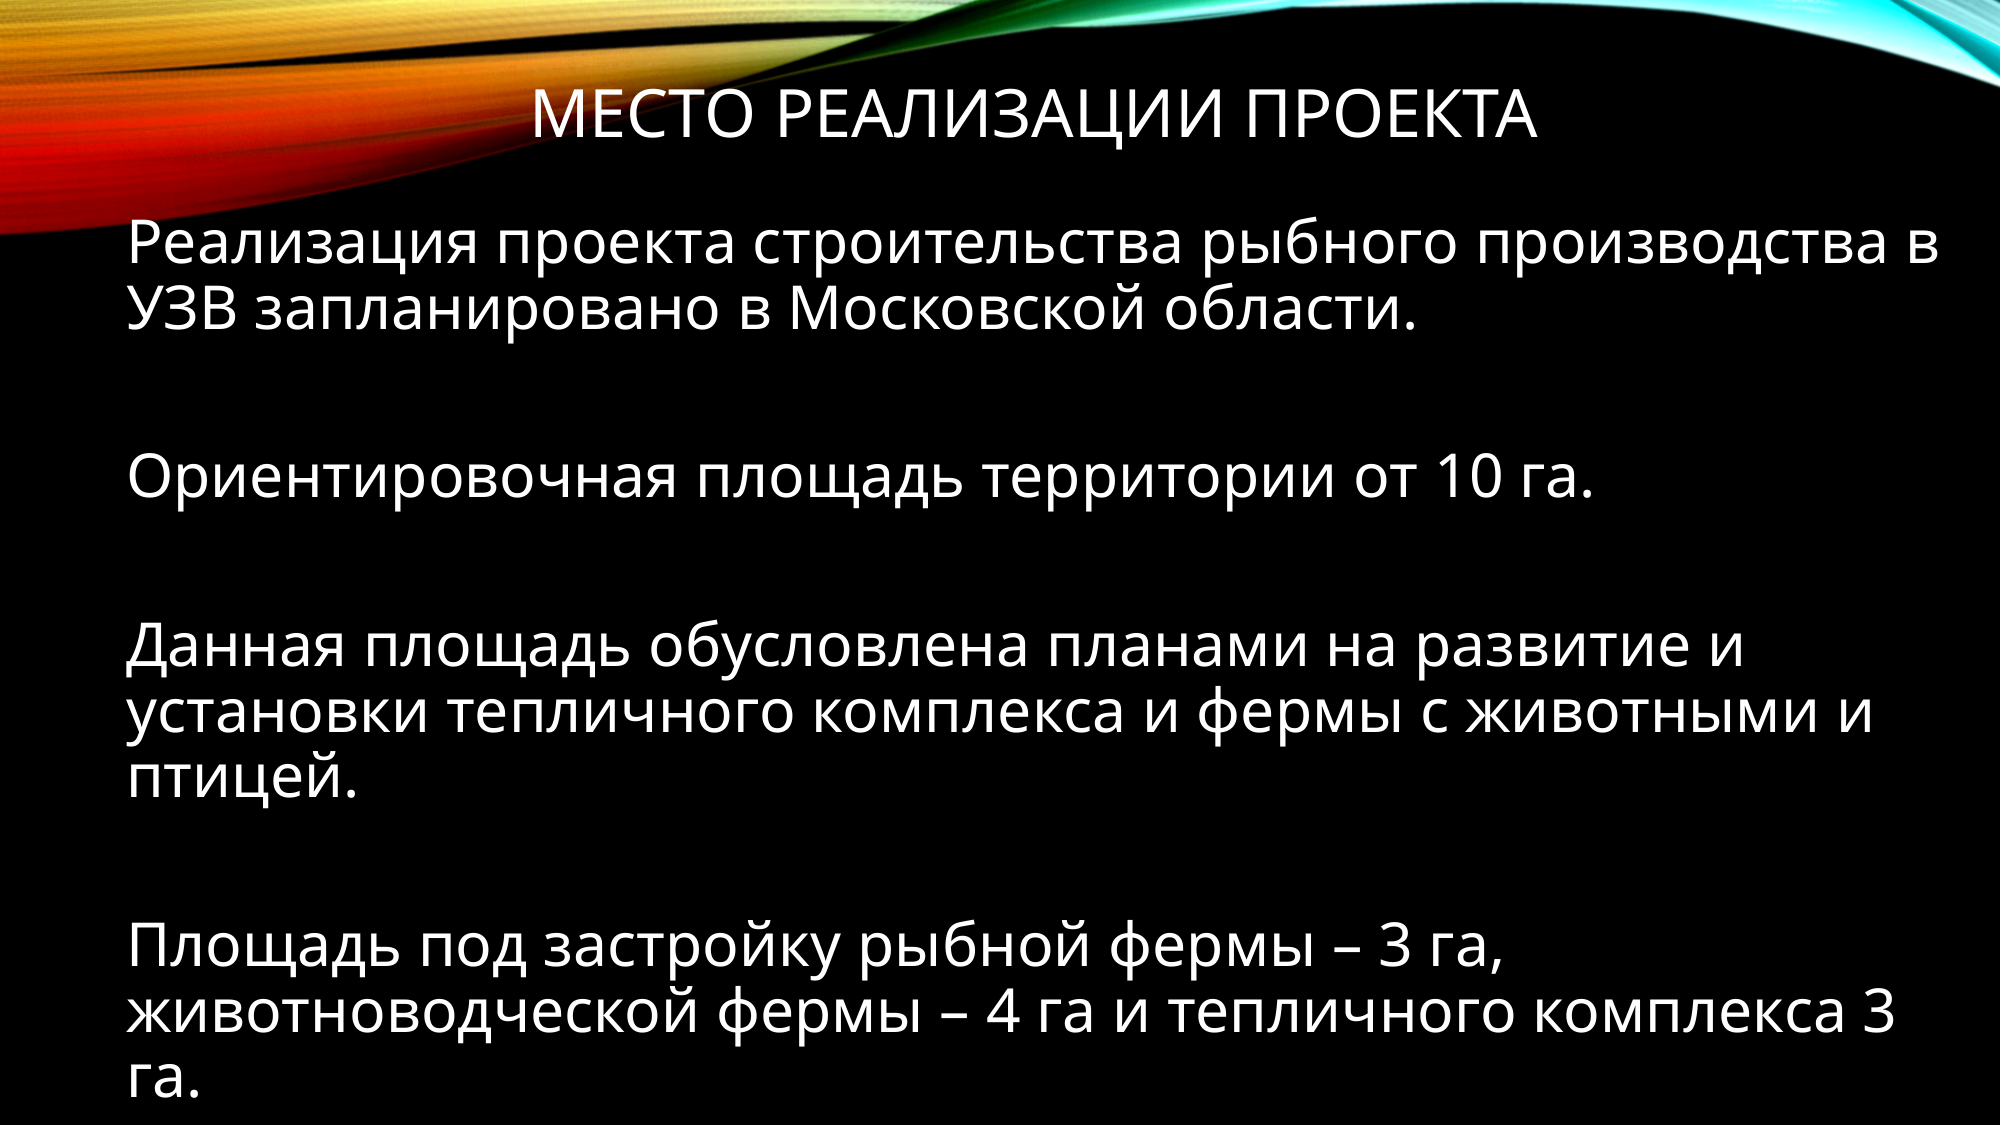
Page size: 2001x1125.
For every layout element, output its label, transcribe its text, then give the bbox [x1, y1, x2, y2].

picture [0, 0, 2000, 237]
text_box Реализация проекта строительства рыбного производства в УЗВ запланировано в Московской области. Ориентировочная площадь территории от 10 га. Данная площадь обусловлена планами на развитие и установки тепличного комплекса и фермы с животными и птицей. Площадь под застройку рыбной фермы – 3 га, животноводческой фермы – 4 га и тепличного комплекса 3 га. [111, 203, 1958, 1120]
text_box Место реализации проекта [111, 50, 1958, 160]
